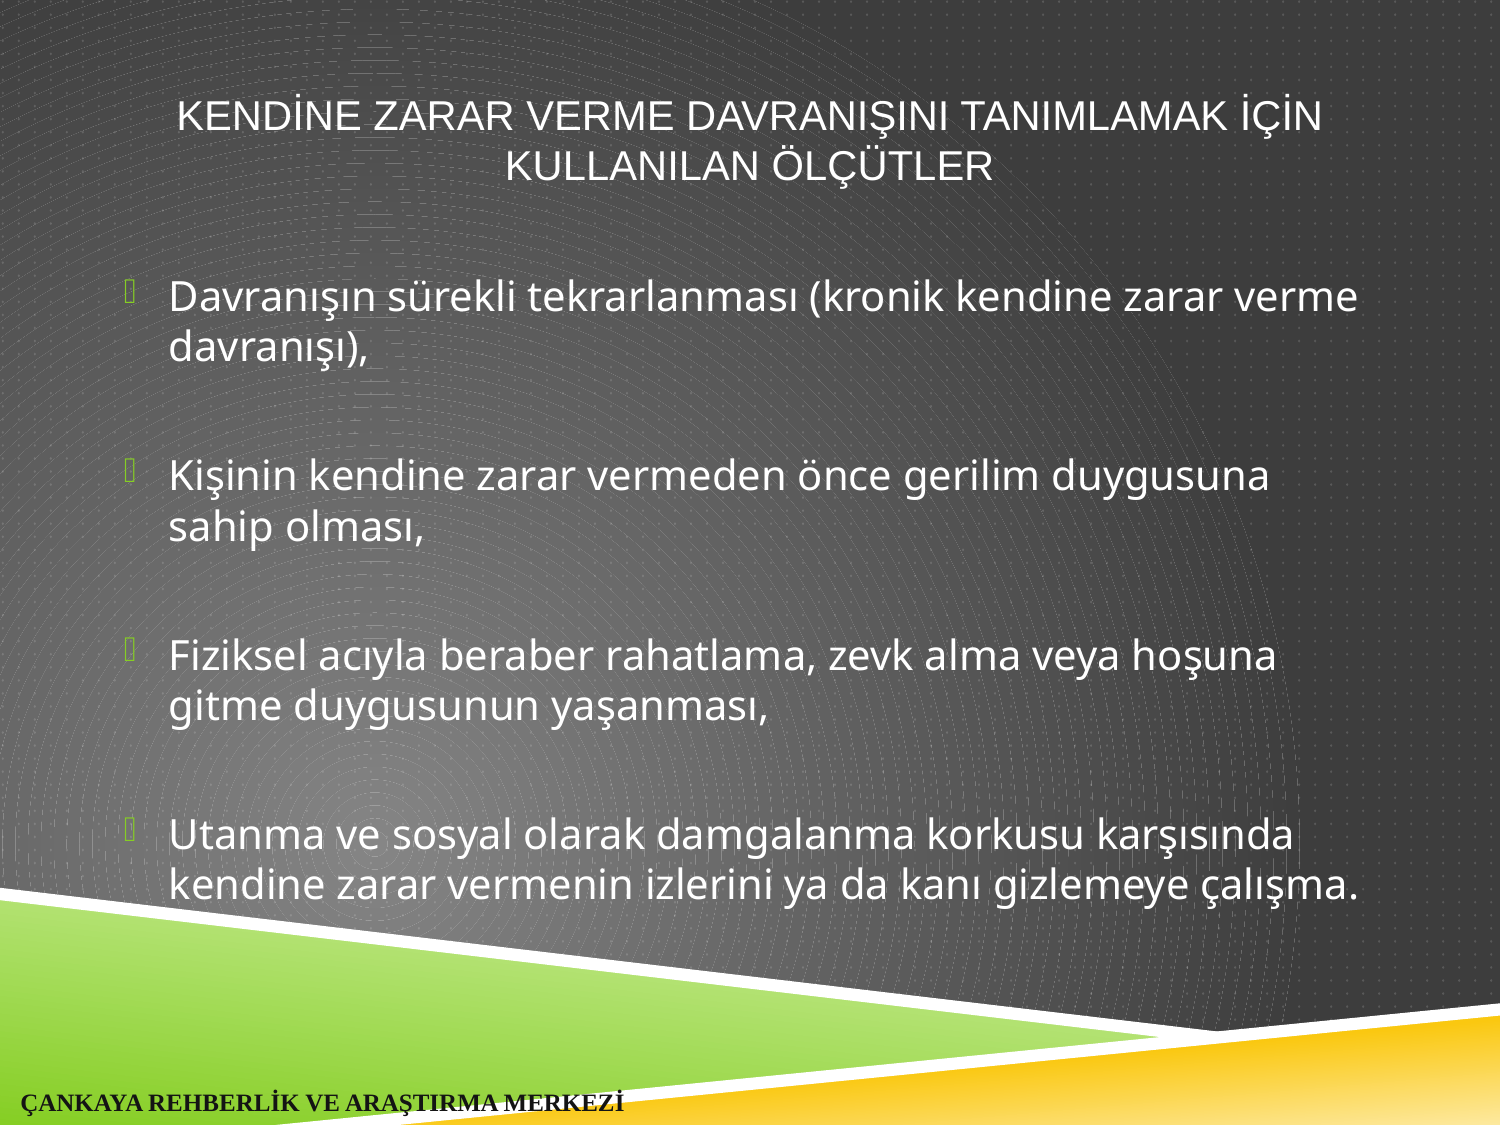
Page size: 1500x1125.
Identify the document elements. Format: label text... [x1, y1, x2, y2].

text_box ÇANKAYA REHBERLİK VE ARAŞTIRMA MERKEZİ [5, 1078, 762, 1125]
title Kendİne zarar verme davranIşInI tanImlamak İçİn KULLANILAN ÖLÇÜTLER [112, 45, 1388, 233]
list Davranışın sürekli tekrarlanması (kronik kendine zarar verme davranışı), Kişinin kendine zarar vermeden önce gerilim duygusuna sahip olması, Fiziksel acıyla beraber rahatlama, zevk alma veya hoşuna gitme duygusunun yaşanması, Utanma ve sosyal olarak damgalanma korkusu karşısında kendine zarar vermenin izlerini ya da kanı gizlemeye çalışma. [112, 262, 1388, 875]
